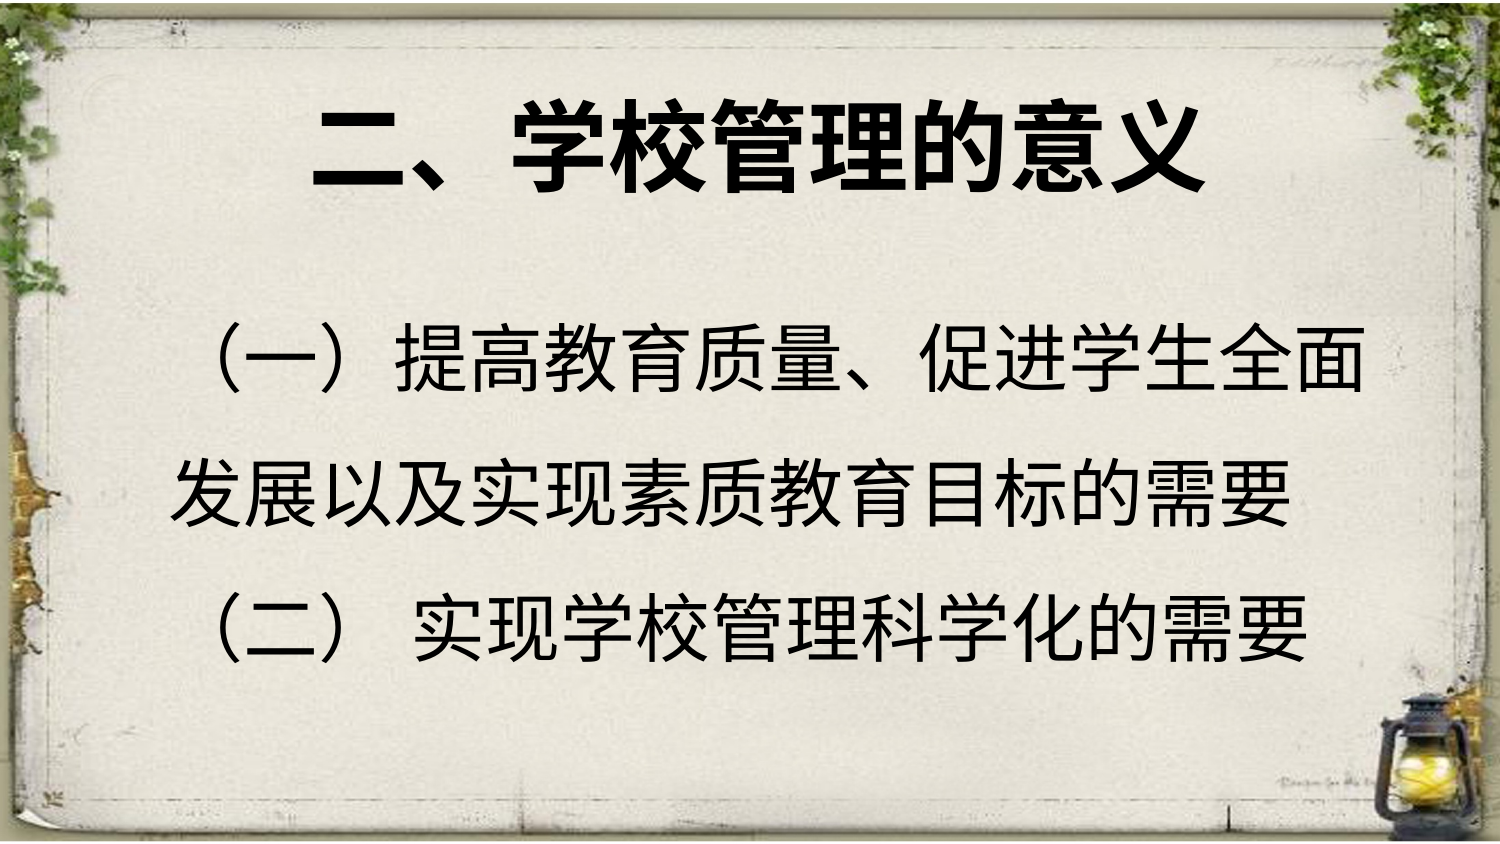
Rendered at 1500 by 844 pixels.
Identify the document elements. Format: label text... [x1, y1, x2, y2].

text_box 二、学校管理的意义 [294, 77, 1269, 212]
picture [0, 0, 1500, 844]
text_box （一）提高教育质量、促进学生全面 发展以及实现素质教育目标的需要 （二） 实现学校管理科学化的需要 [153, 259, 1435, 815]
